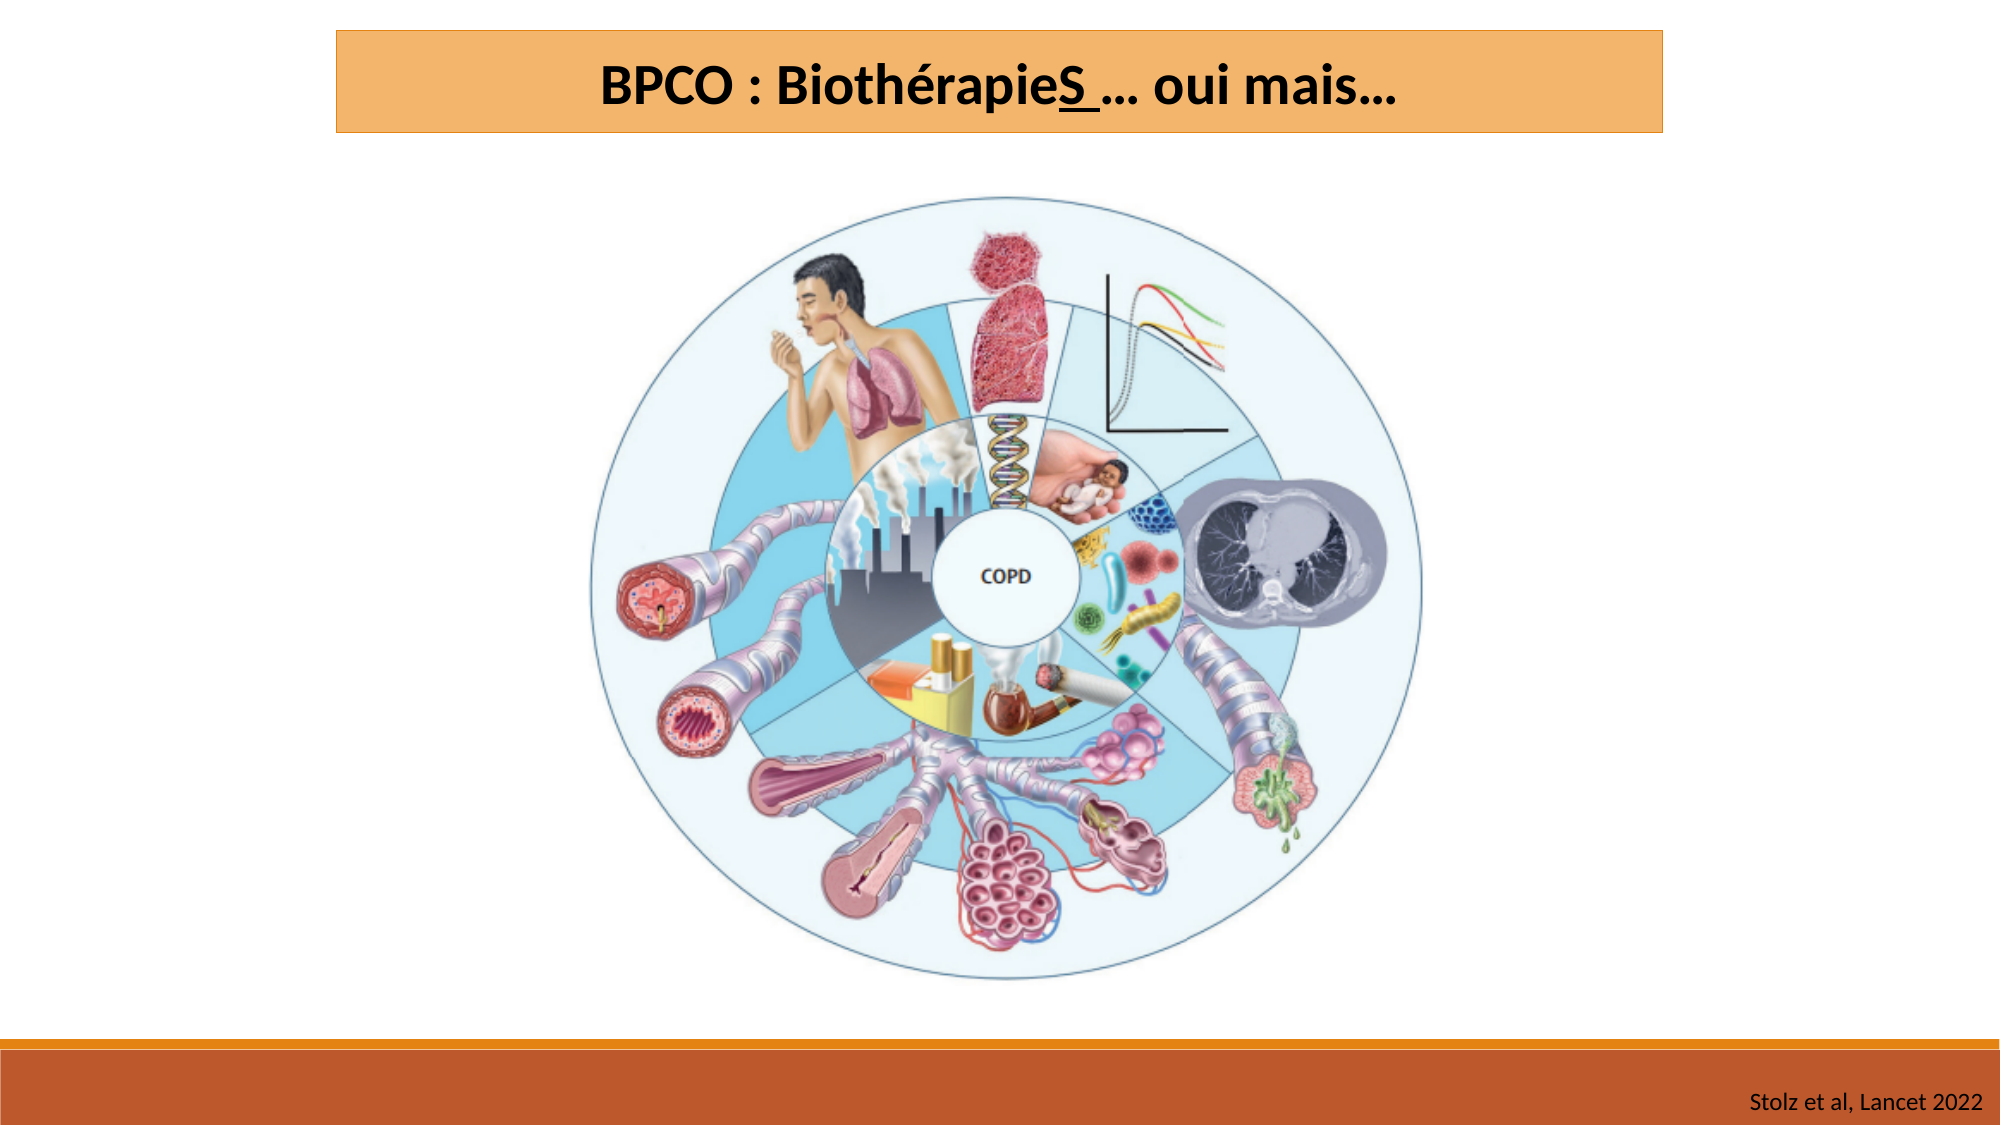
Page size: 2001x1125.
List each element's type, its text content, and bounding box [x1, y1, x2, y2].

text_box BPCO : BiothérapieS … oui mais… [336, 30, 1663, 133]
picture [559, 184, 1441, 999]
text_box Stolz et al, Lancet 2022 [1562, 1077, 1999, 1123]
